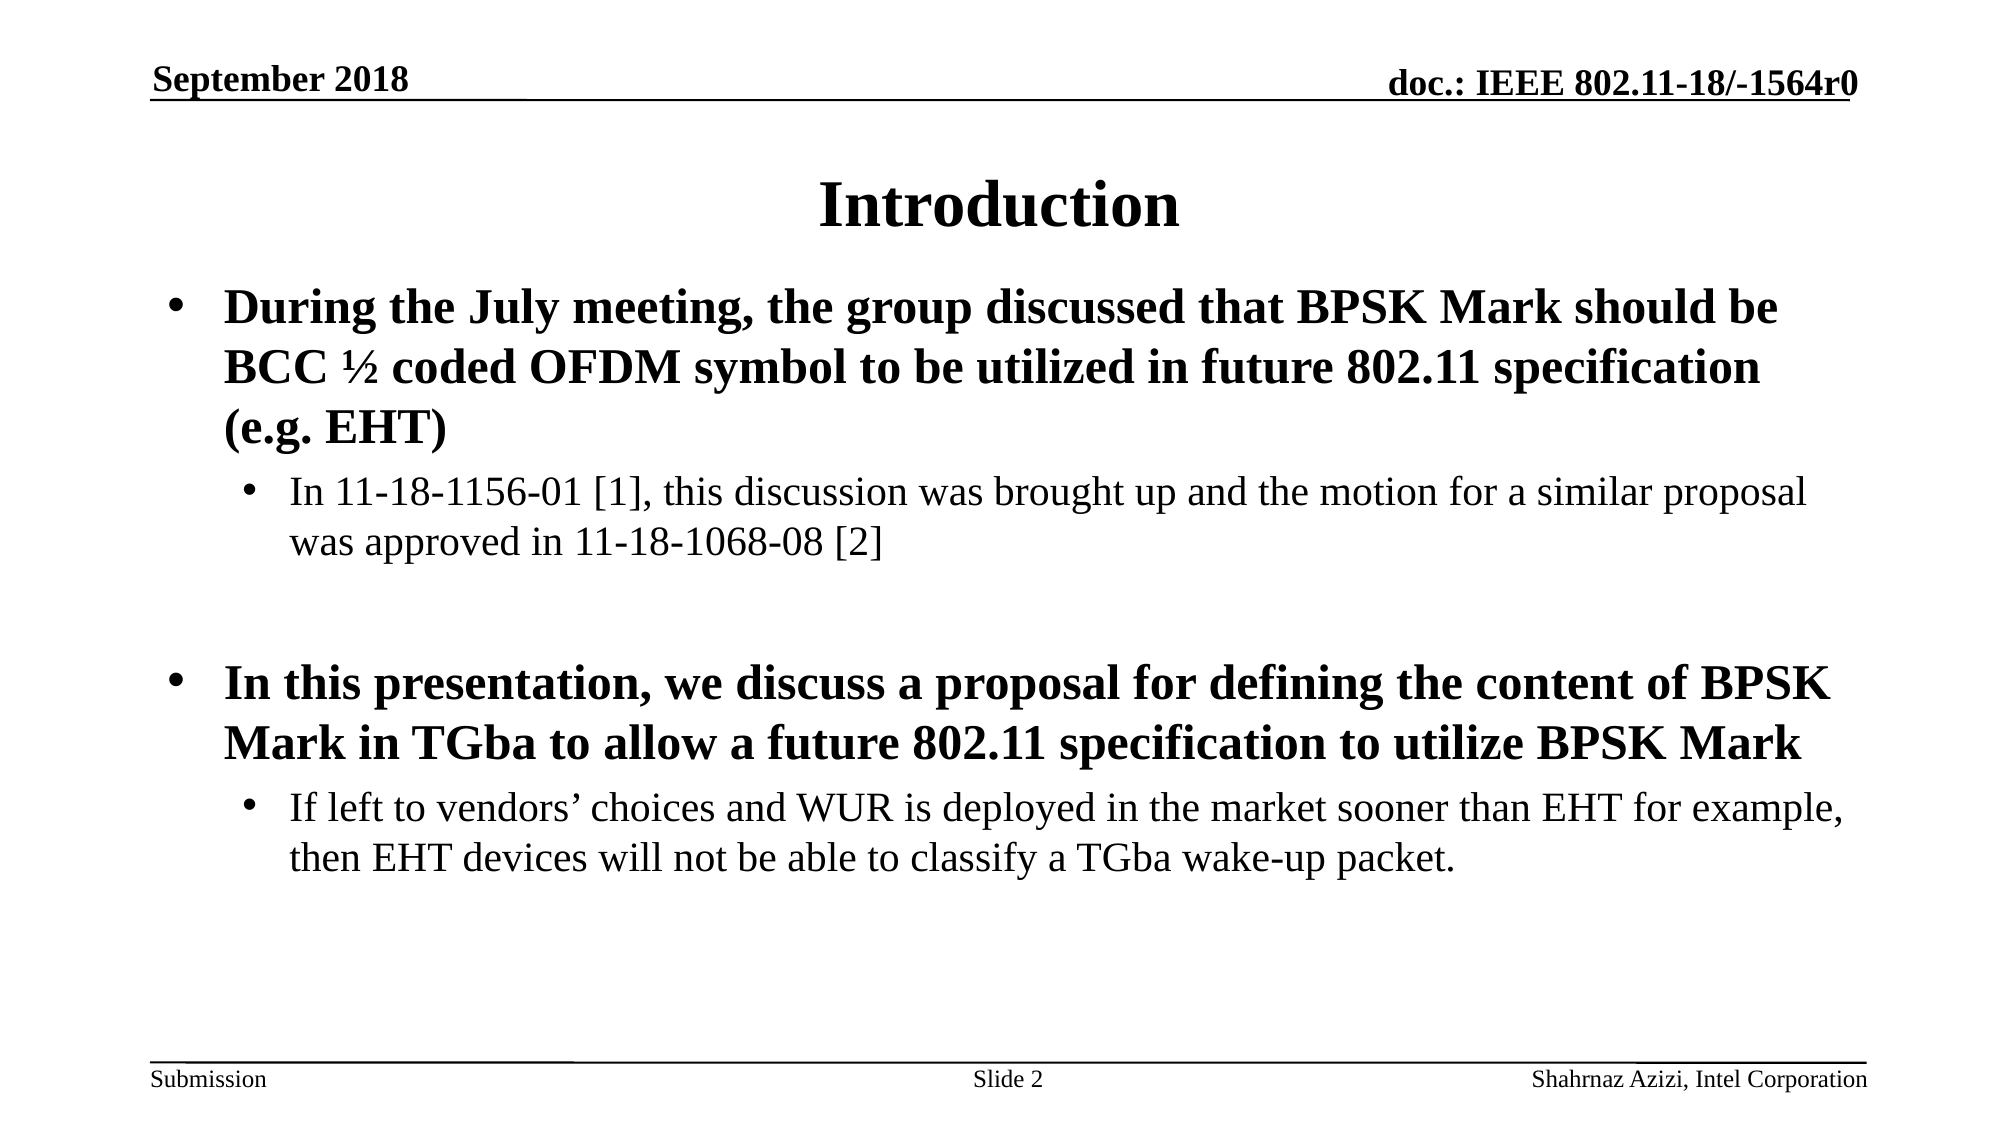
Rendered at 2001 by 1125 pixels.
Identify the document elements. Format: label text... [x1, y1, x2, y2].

list During the July meeting, the group discussed that BPSK Mark should be BCC ½ coded OFDM symbol to be utilized in future 802.11 specification (e.g. EHT) In 11-18-1156-01 [1], this discussion was brought up and the motion for a similar proposal was approved in 11-18-1068-08 [2] In this presentation, we discuss a proposal for defining the content of BPSK Mark in TGba to allow a future 802.11 specification to utilize BPSK Mark If left to vendors’ choices and WUR is deployed in the market sooner than EHT for example, then EHT devices will not be able to classify a TGba wake-up packet. [152, 265, 1869, 1037]
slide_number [152, 54, 563, 100]
title Introduction [149, 112, 1850, 288]
footer Shahrnaz Azizi, Intel Corporation [1171, 1061, 1869, 1093]
slide_number Slide 2 [950, 1061, 1067, 1123]
